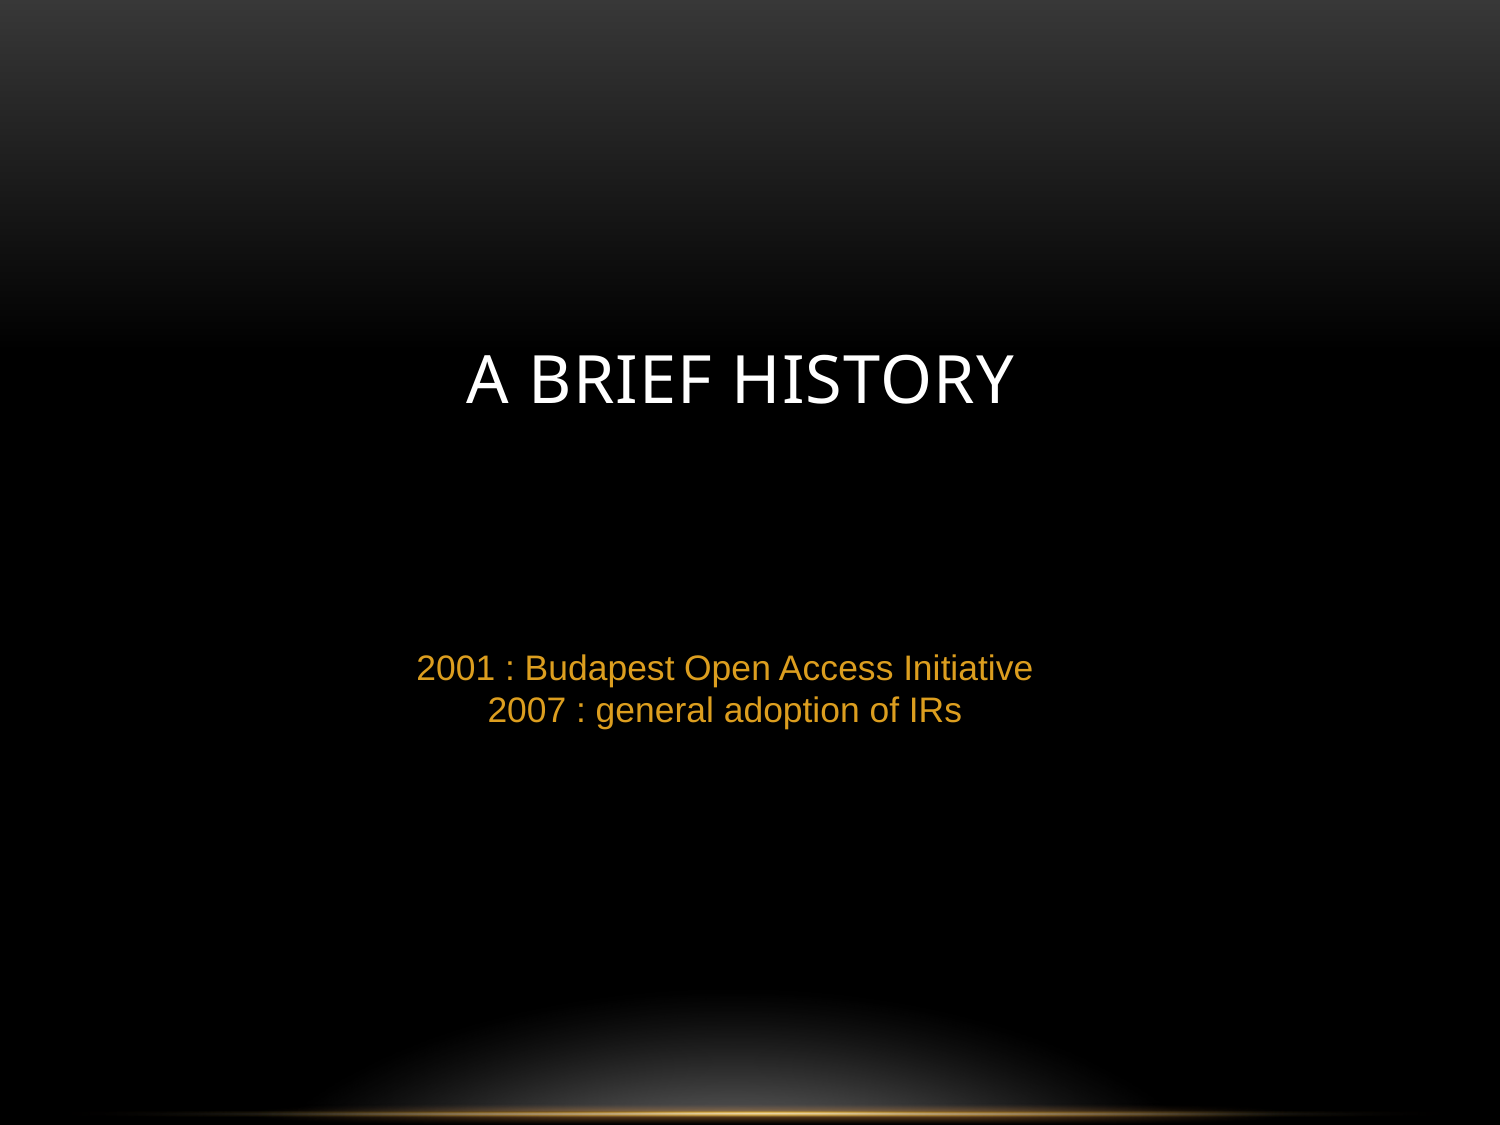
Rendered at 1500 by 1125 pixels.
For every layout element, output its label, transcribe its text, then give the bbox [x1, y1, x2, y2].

picture [0, 515, 1500, 1125]
title A brief history [112, 329, 1388, 571]
subtitle 2001 : Budapest Open Access Initiative 2007 : general adoption of IRs [200, 637, 1250, 925]
